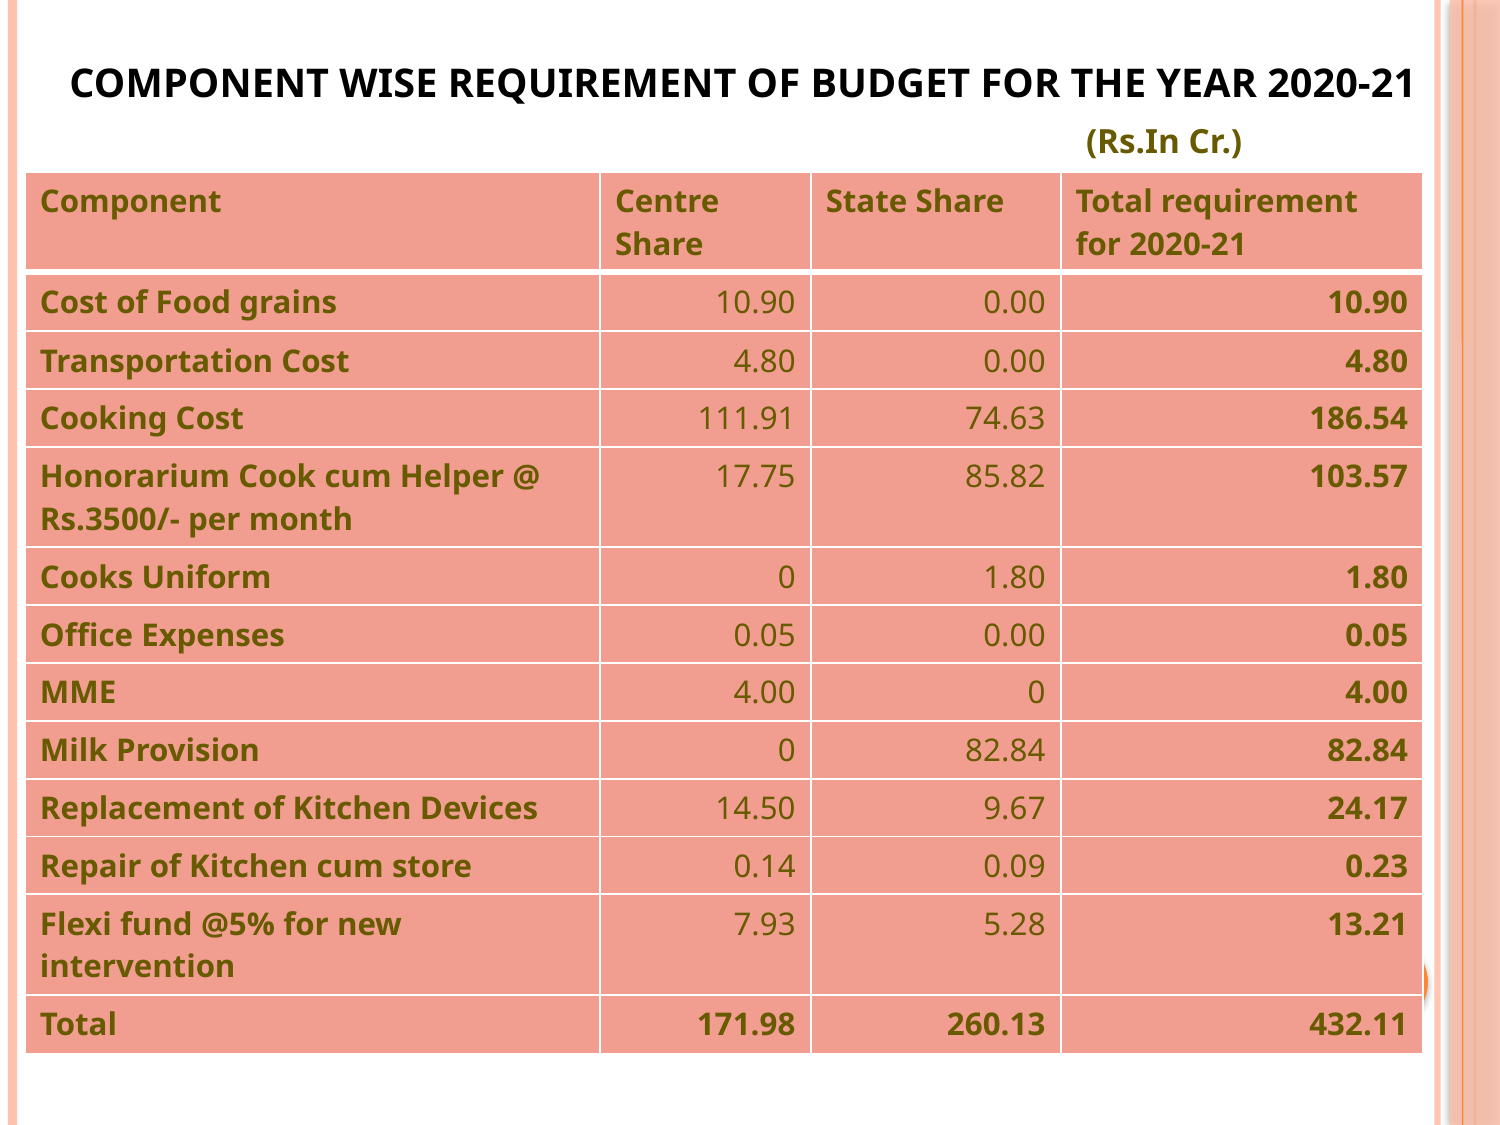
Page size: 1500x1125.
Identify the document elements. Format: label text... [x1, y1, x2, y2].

table_cell 5.28 [812, 895, 1060, 994]
table_cell Total [26, 996, 599, 1053]
table_cell Cooks Uniform [26, 548, 599, 604]
table_cell Transportation Cost [26, 332, 599, 388]
table_cell 0.05 [601, 606, 810, 662]
table_header Centre Share [601, 173, 810, 269]
table_cell 0.23 [1062, 837, 1422, 893]
title Component wise requirement of Budget for the Year 2020-21 [50, 45, 1438, 113]
slide_number 41 [1424, 940, 1434, 1027]
table_cell 24.17 [1062, 780, 1422, 836]
table_cell 0.05 [1062, 606, 1422, 662]
table_cell 4.00 [601, 664, 810, 720]
table_cell 4.80 [601, 332, 810, 388]
table_cell 10.90 [1062, 275, 1422, 330]
table_cell 17.75 [601, 448, 810, 546]
table_cell 9.67 [812, 780, 1060, 836]
table_cell Office Expenses [26, 606, 599, 662]
table_cell 7.93 [601, 895, 810, 994]
table_cell 171.98 [601, 996, 810, 1053]
table_cell 4.00 [1062, 664, 1422, 720]
table_cell 10.90 [601, 275, 810, 330]
text_box [1025, 99, 1438, 160]
table_cell 14.50 [601, 780, 810, 836]
table_cell Honorarium Cook cum Helper @ Rs.3500/- per month [26, 448, 599, 546]
table_cell Cost of Food grains [26, 275, 599, 330]
table_cell 0.00 [812, 606, 1060, 662]
table_cell 82.84 [812, 722, 1060, 778]
table_cell 111.91 [601, 390, 810, 446]
table_cell Flexi fund @5% for new intervention [26, 895, 599, 994]
table_cell Repair of Kitchen cum store [26, 837, 599, 893]
table_cell 13.21 [1062, 895, 1422, 994]
table_cell 4.80 [1062, 332, 1422, 388]
table_cell 0 [601, 722, 810, 778]
table_cell 0 [812, 664, 1060, 720]
text_box (Rs.In Cr.) [1062, 112, 1375, 168]
table_cell 0.00 [812, 332, 1060, 388]
table_cell 82.84 [1062, 722, 1422, 778]
table_cell 85.82 [812, 448, 1060, 546]
table_cell 0.00 [812, 275, 1060, 330]
table_cell 0.14 [601, 837, 810, 893]
table_cell 103.57 [1062, 448, 1422, 546]
table_cell 0.09 [812, 837, 1060, 893]
table_cell 260.13 [812, 996, 1060, 1053]
table_header Component [26, 173, 599, 269]
table_cell 1.80 [812, 548, 1060, 604]
table_header Total requirement for 2020-21 [1062, 173, 1422, 269]
table_header State Share [812, 173, 1060, 269]
table_cell 74.63 [812, 390, 1060, 446]
table_cell Milk Provision [26, 722, 599, 778]
table_cell Replacement of Kitchen Devices [26, 780, 599, 836]
table_cell MME [26, 664, 599, 720]
table_cell 1.80 [1062, 548, 1422, 604]
table_cell 0 [601, 548, 810, 604]
table_cell 186.54 [1062, 390, 1422, 446]
table_cell Cooking Cost [26, 390, 599, 446]
table_cell 432.11 [1062, 996, 1422, 1053]
